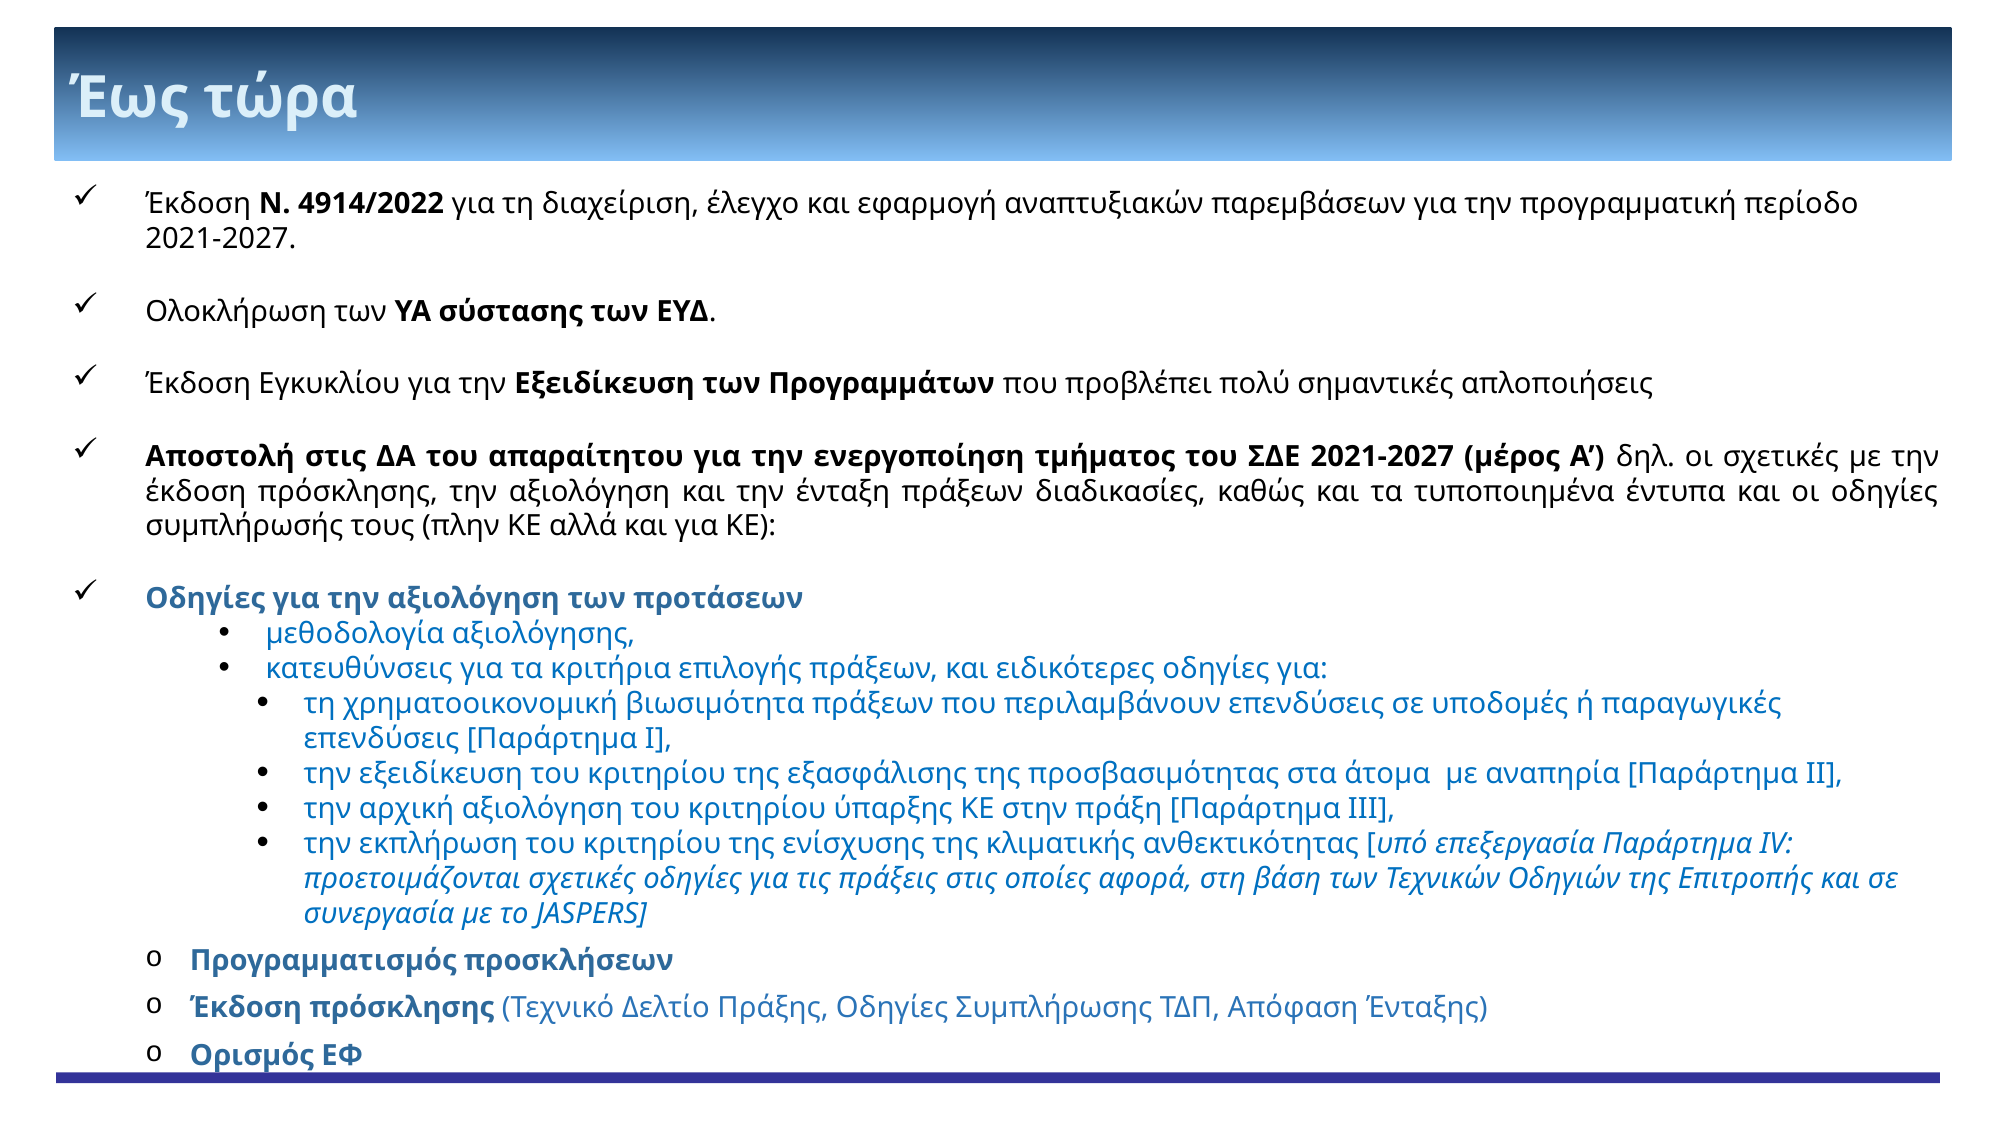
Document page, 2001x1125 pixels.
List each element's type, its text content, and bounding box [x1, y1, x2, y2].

text_box Έως τώρα [54, 27, 1952, 160]
text_box Έκδοση Ν. 4914/2022 για τη διαχείριση, έλεγχο και εφαρμογή αναπτυξιακών παρεμβάσεων για την προγραμματική περίοδο 2021-2027. Ολοκλήρωση των ΥΑ σύστασης των ΕΥΔ. Έκδοση Εγκυκλίου για την Εξειδίκευση των Προγραμμάτων που προβλέπει πολύ σημαντικές απλοποιήσεις Αποστολή στις ΔΑ του απαραίτητου για την ενεργοποίηση τμήματος του ΣΔΕ 2021-2027 (μέρος Α’) δηλ. οι σχετικές με την έκδοση πρόσκλησης, την αξιολόγηση και την ένταξη πράξεων διαδικασίες, καθώς και τα τυποποιημένα έντυπα και οι οδηγίες συμπλήρωσής τους (πλην ΚΕ αλλά και για ΚΕ): Οδηγίες για την αξιολόγηση των προτάσεων μεθοδολογία αξιολόγησης, κατευθύνσεις για τα κριτήρια επιλογής πράξεων, και ειδικότερες οδηγίες για: τη χρηματοοικονομική βιωσιμότητα πράξεων που περιλαμβάνουν επενδύσεις σε υποδομές ή παραγωγικές επενδύσεις [Παράρτημα Ι], την εξειδίκευση του κριτηρίου της εξασφάλισης της προσβασιμότητας στα άτομα με αναπηρία [Παράρτημα ΙΙ], την αρχική αξιολόγηση του κριτηρίου ύπαρξης ΚΕ στην πράξη [Παράρτημα ΙΙΙ], την εκπλήρωση του κριτηρίου της ενίσχυσης της κλιματικής ανθεκτικότητας [υπό επεξεργασία Παράρτημα IV: προετοιμάζονται σχετικές οδηγίες για τις πράξεις στις οποίες αφορά, στη βάση των Τεχνικών Οδηγιών της Επιτροπής και σε συνεργασία με το JASPERS] Προγραμματισμός προσκλήσεων Έκδοση πρόσκλησης (Τεχνικό Δελτίο Πράξης, Οδηγίες Συμπλήρωσης ΤΔΠ, Απόφαση Ένταξης) Ορισμός ΕΦ [54, 160, 1952, 1069]
